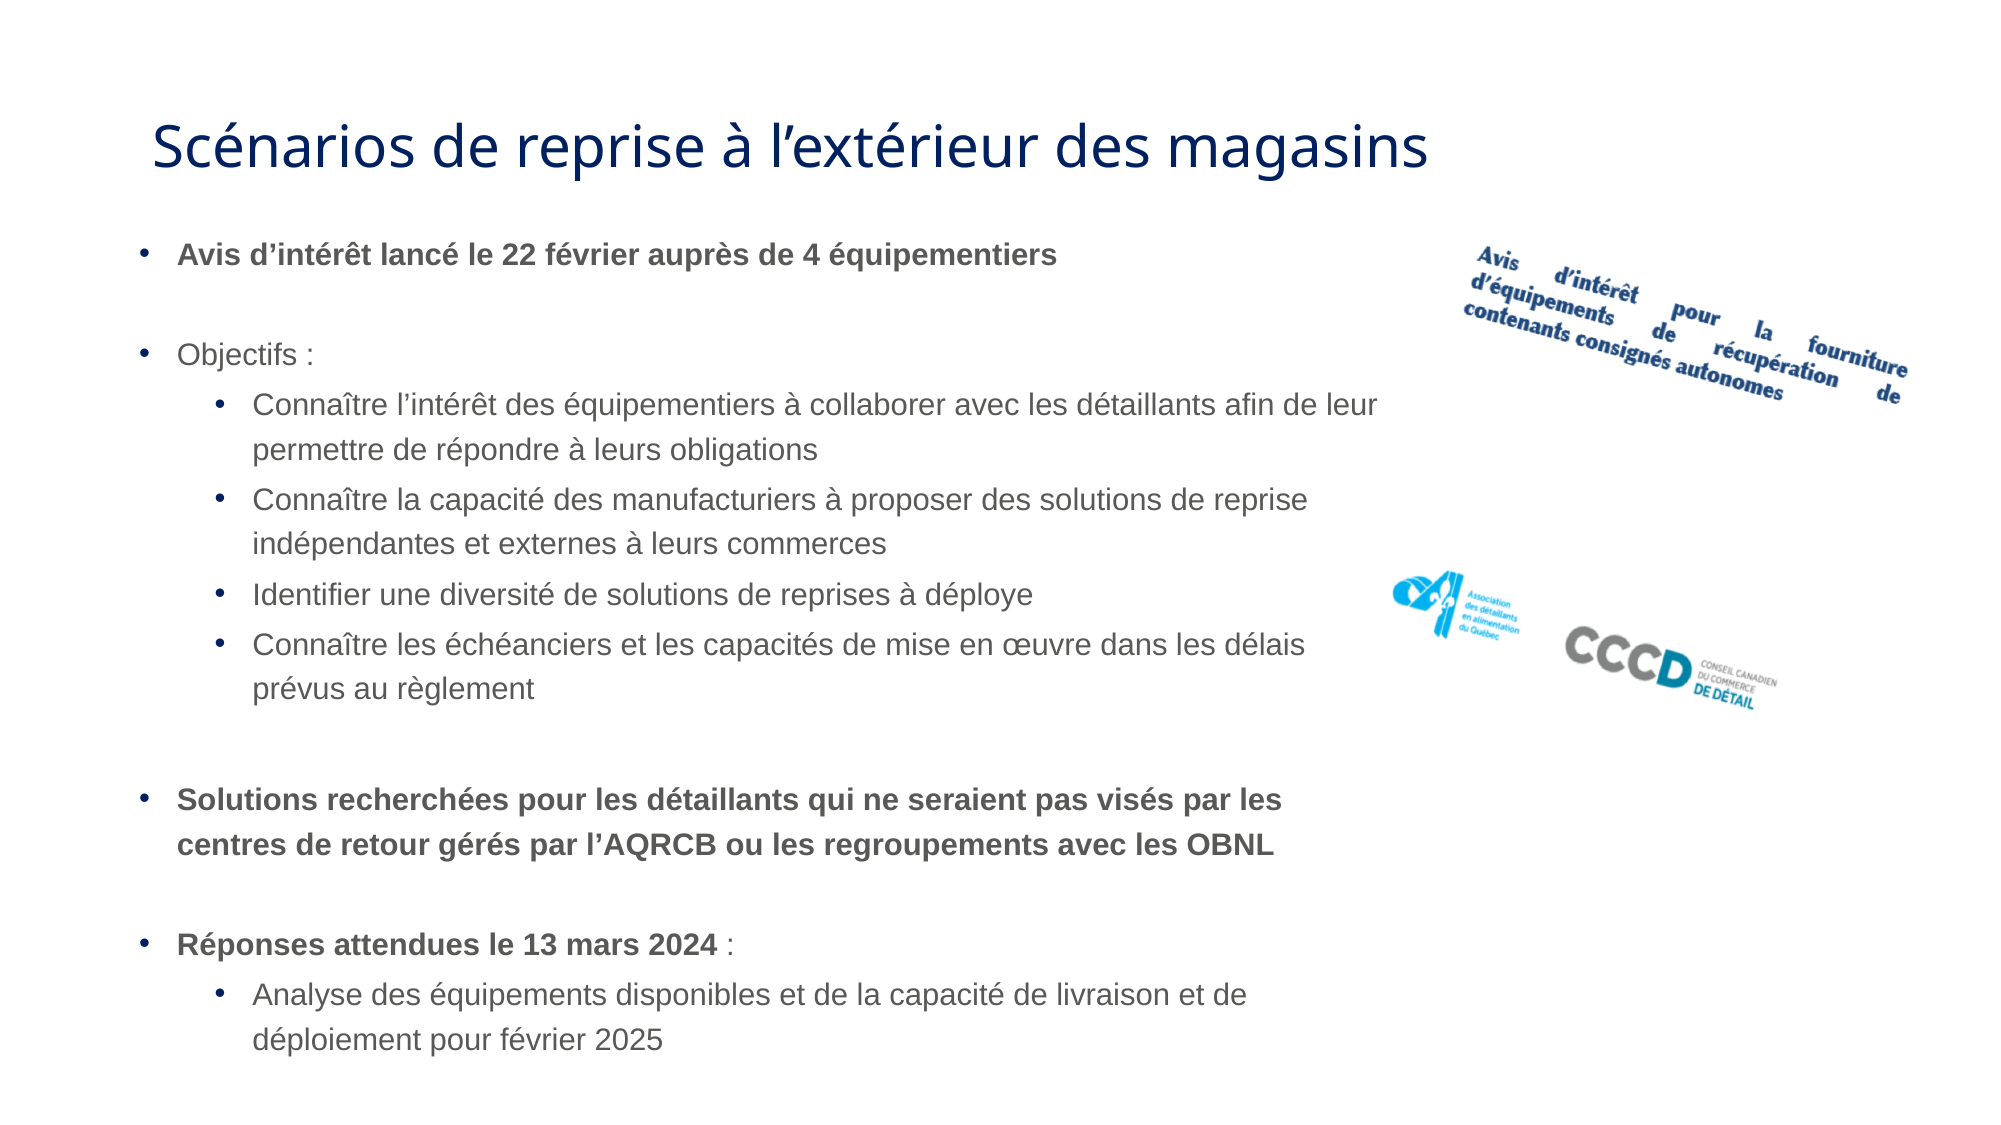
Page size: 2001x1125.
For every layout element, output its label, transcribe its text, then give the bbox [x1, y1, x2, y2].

picture [1353, 217, 1933, 772]
list Avis d’intérêt lancé le 22 février auprès de 4 équipementiers Objectifs : Connaître l’intérêt des équipementiers à collaborer avec les détaillants afin de leur permettre de répondre à leurs obligations Connaître la capacité des manufacturiers à proposer des solutions de reprise indépendantes et externes à leurs commerces Identifier une diversité de solutions de reprises à déploye Connaître les échéanciers et les capacités de mise en œuvre dans les délais prévus au règlement Solutions recherchées pour les détaillants qui ne seraient pas visés par les centres de retour gérés par l’AQRCB ou les regroupements avec les OBNL Réponses attendues le 13 mars 2024 : Analyse des équipements disponibles et de la capacité de livraison et de déploiement pour février 2025 [124, 219, 1399, 1066]
title Scénarios de reprise à l’extérieur des magasins [137, 59, 1863, 238]
